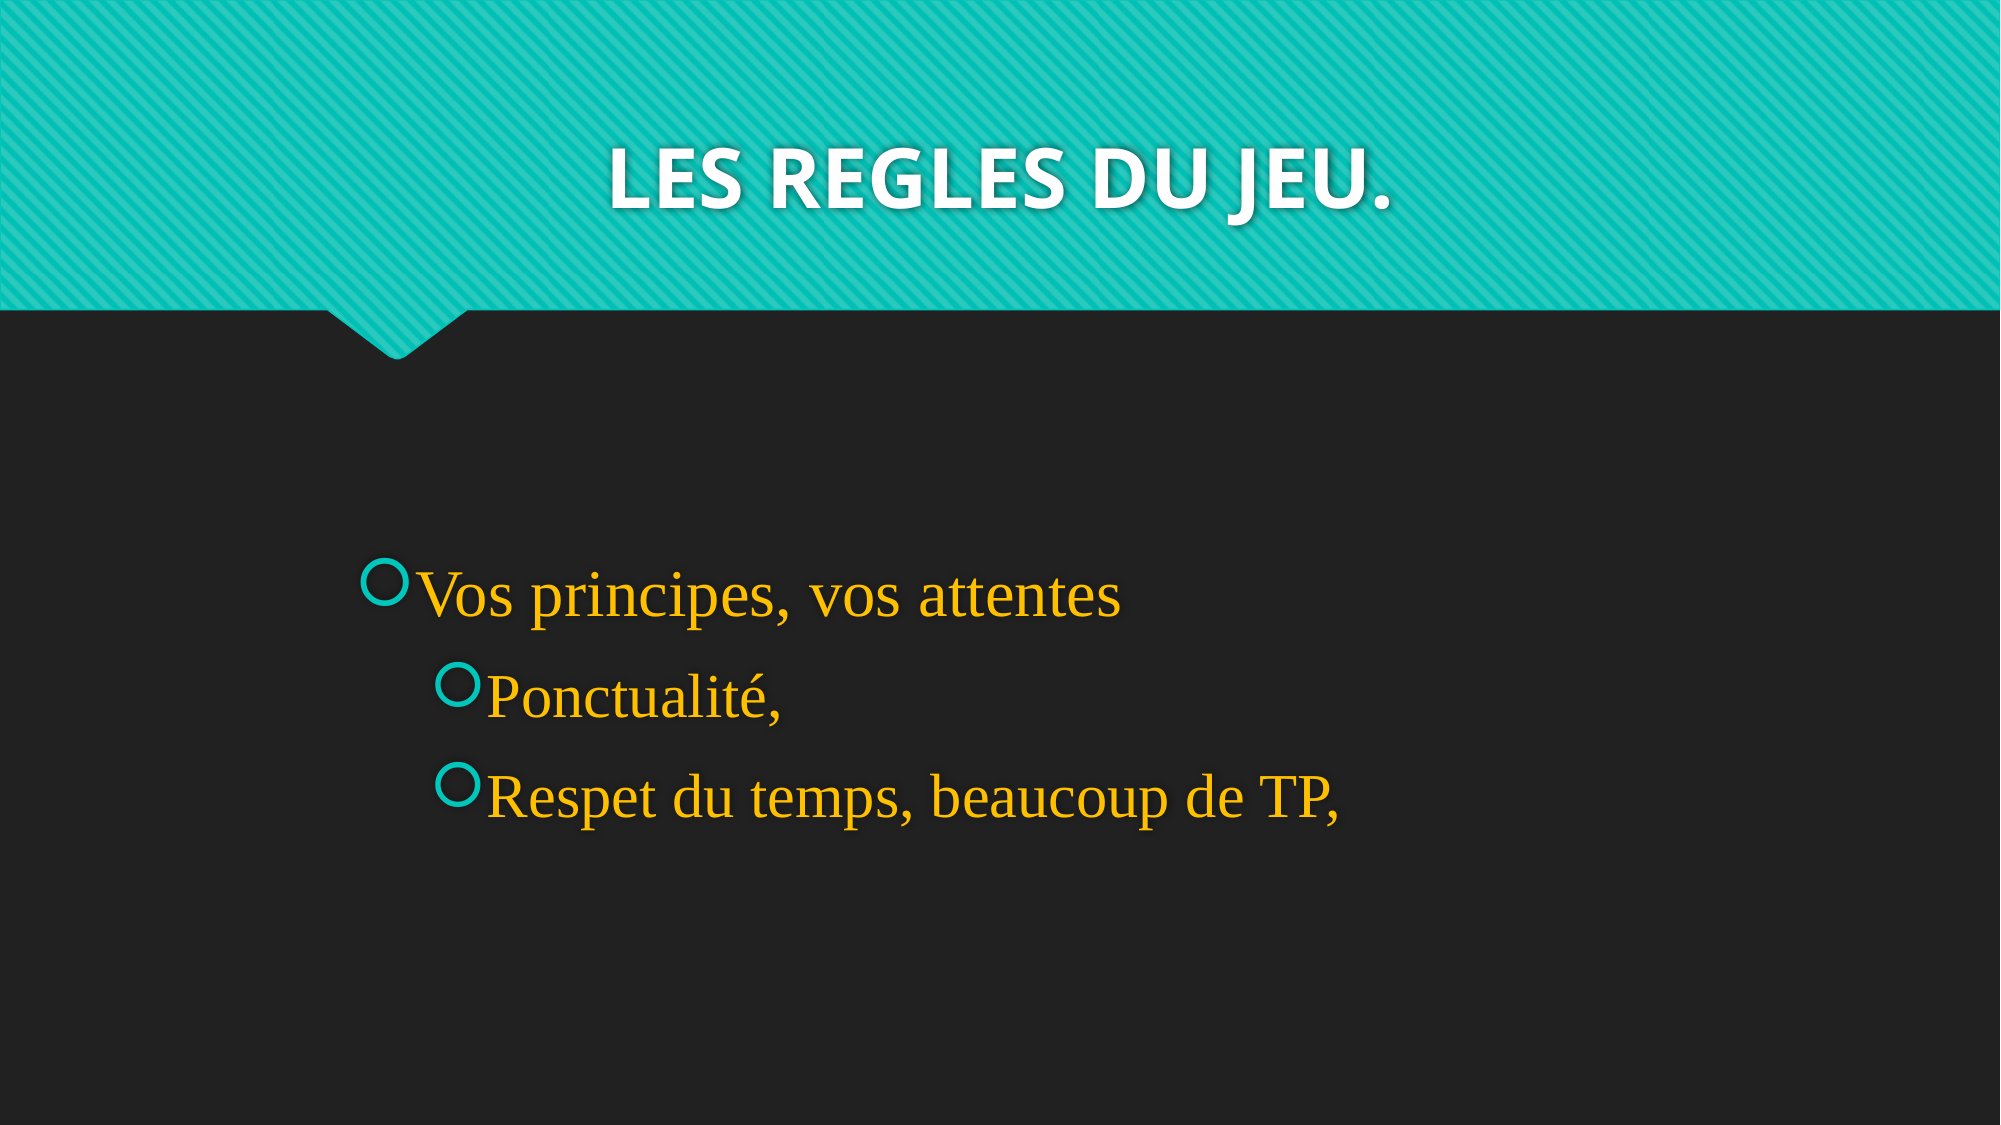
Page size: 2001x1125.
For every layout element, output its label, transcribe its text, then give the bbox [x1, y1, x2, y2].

title LES REGLES DU JEU. [132, 73, 1868, 233]
list Vos principes, vos attentes Ponctualité, Respet du temps, beaucoup de TP, [340, 391, 1982, 989]
